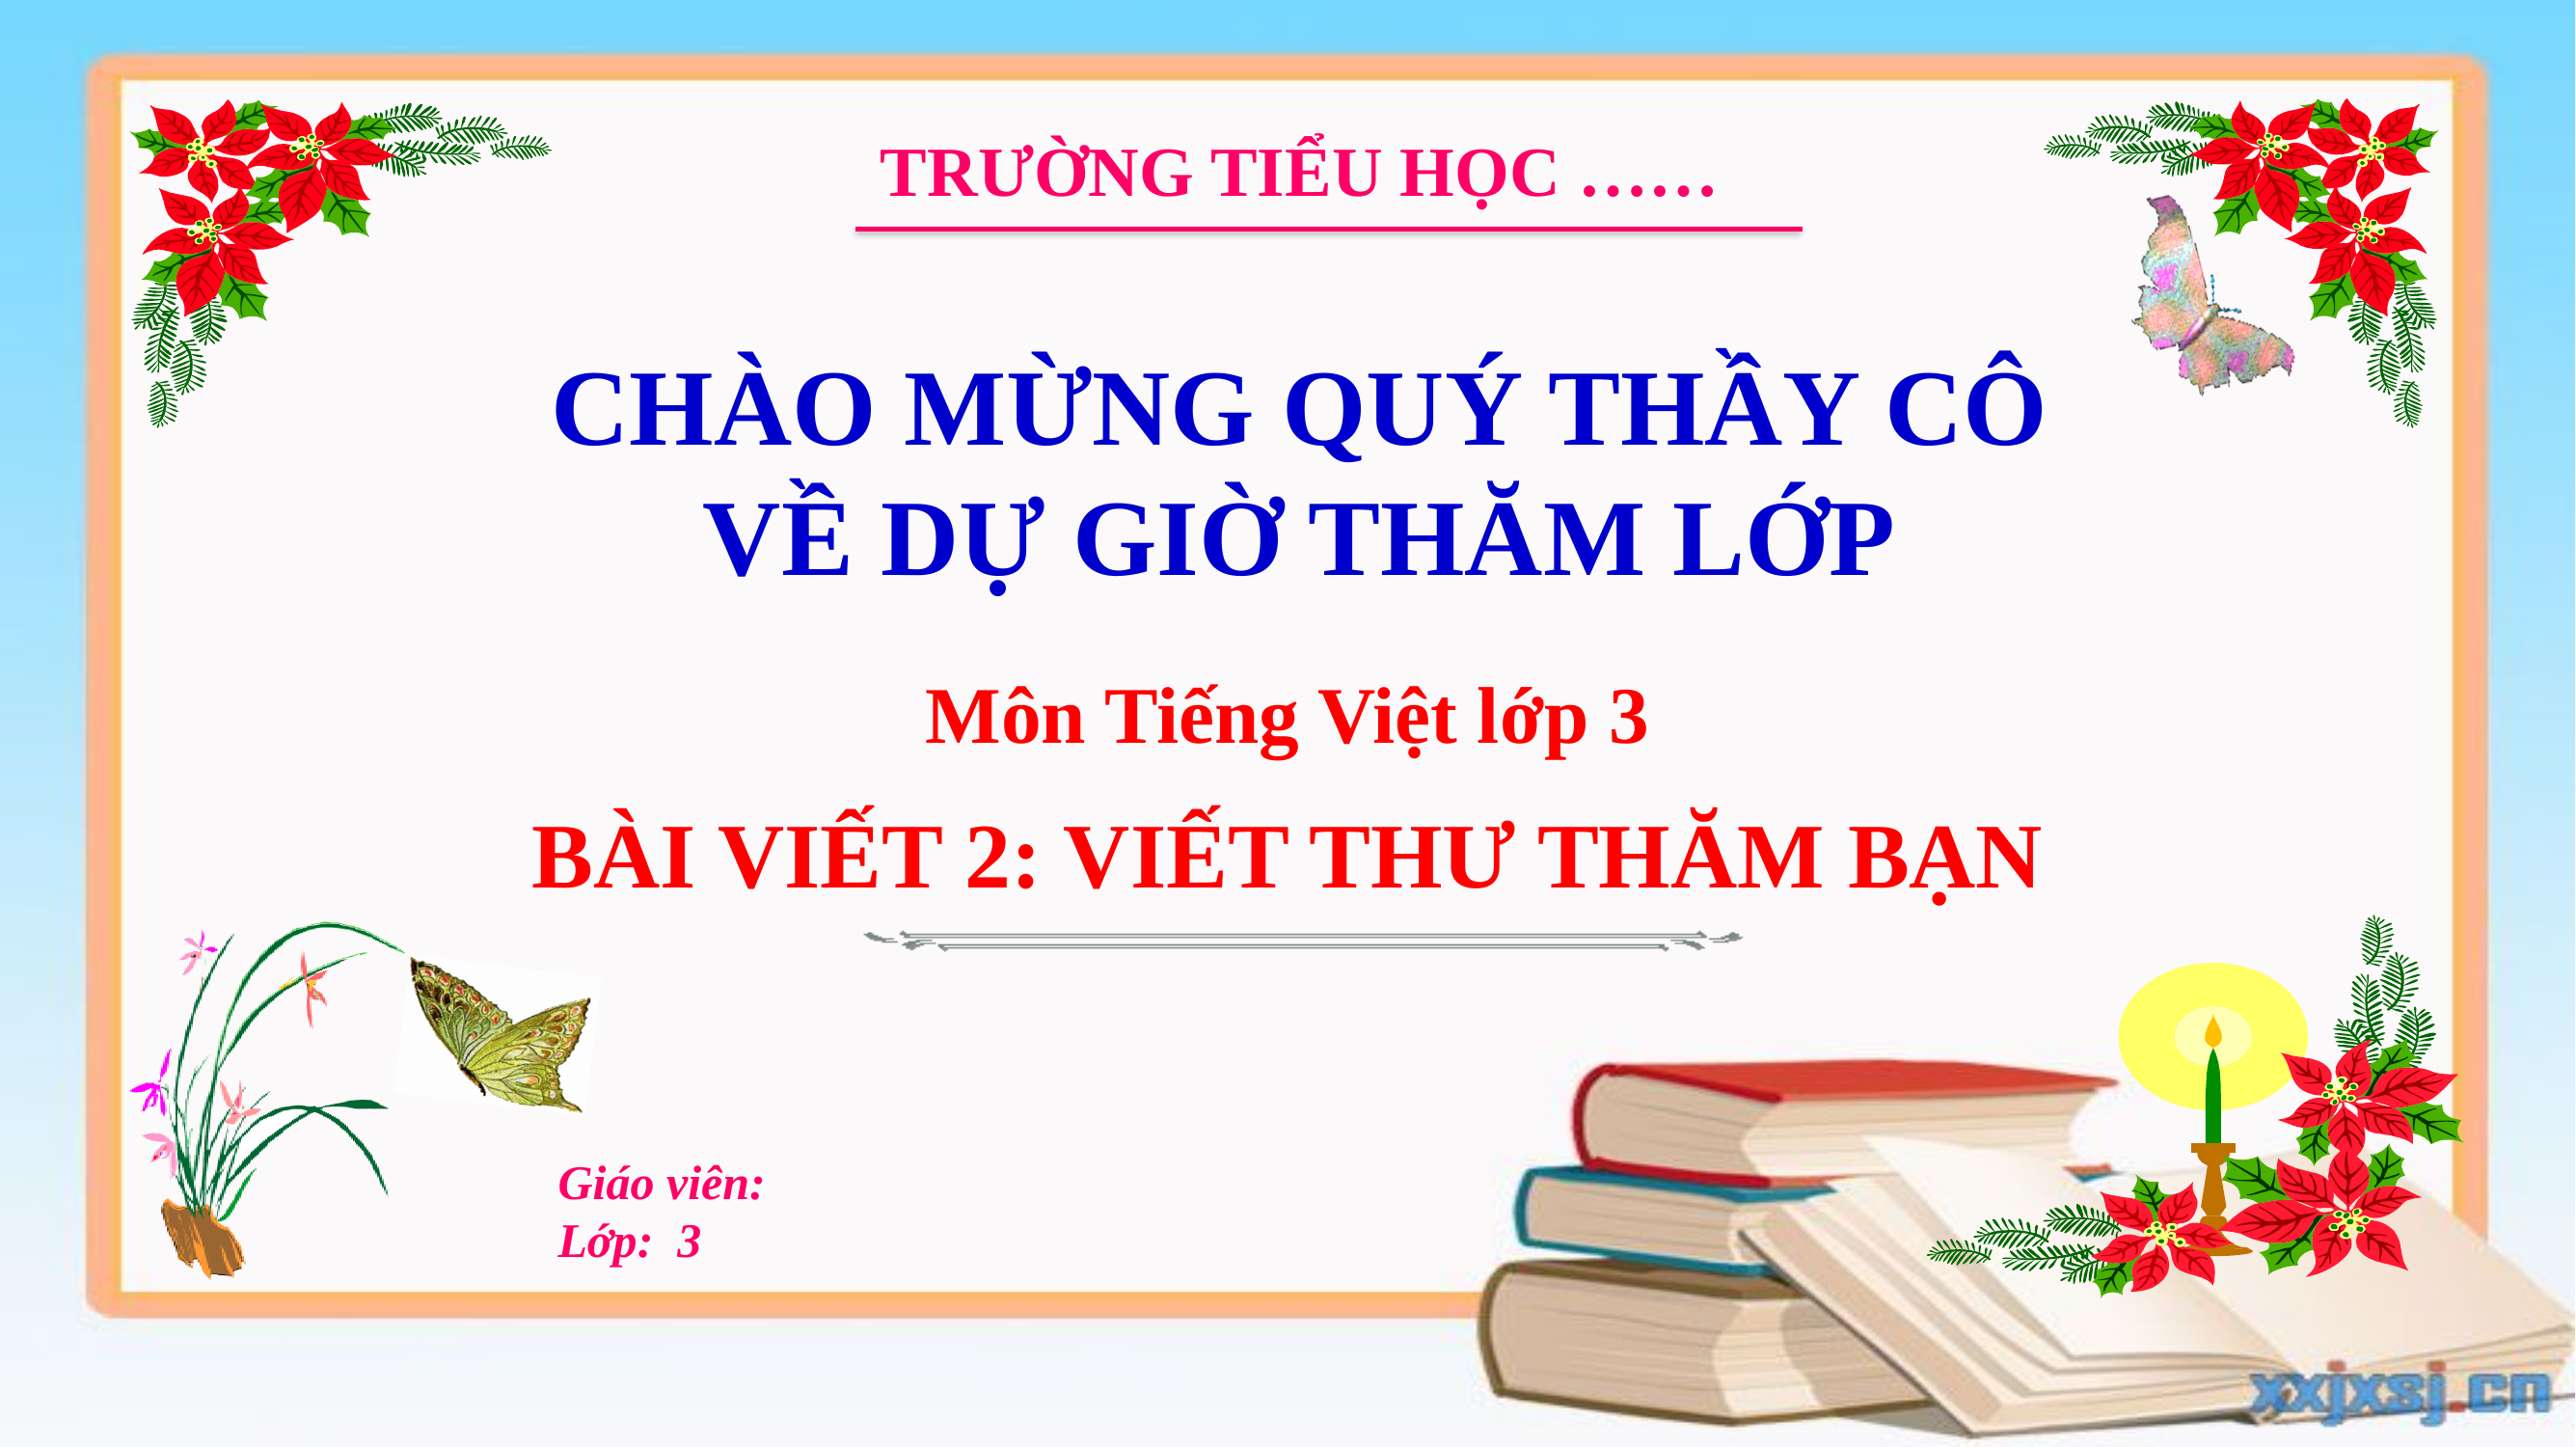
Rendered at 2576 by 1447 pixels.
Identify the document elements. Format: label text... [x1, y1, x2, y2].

text_box Môn Tiếng Việt lớp 3 BÀI VIẾT 2: VIẾT THƯ THĂM BẠN [190, 650, 2385, 918]
picture [0, 0, 2576, 1447]
text_box TRƯỜNG TIỂU HỌC …… [510, 114, 2071, 222]
text_box CHÀO MỪNG QUÝ THẦY CÔ VỀ DỰ GIỜ THĂM LỚP [392, 325, 2208, 610]
text_box Giáo viên: Lớp: 3 [534, 1139, 1480, 1278]
